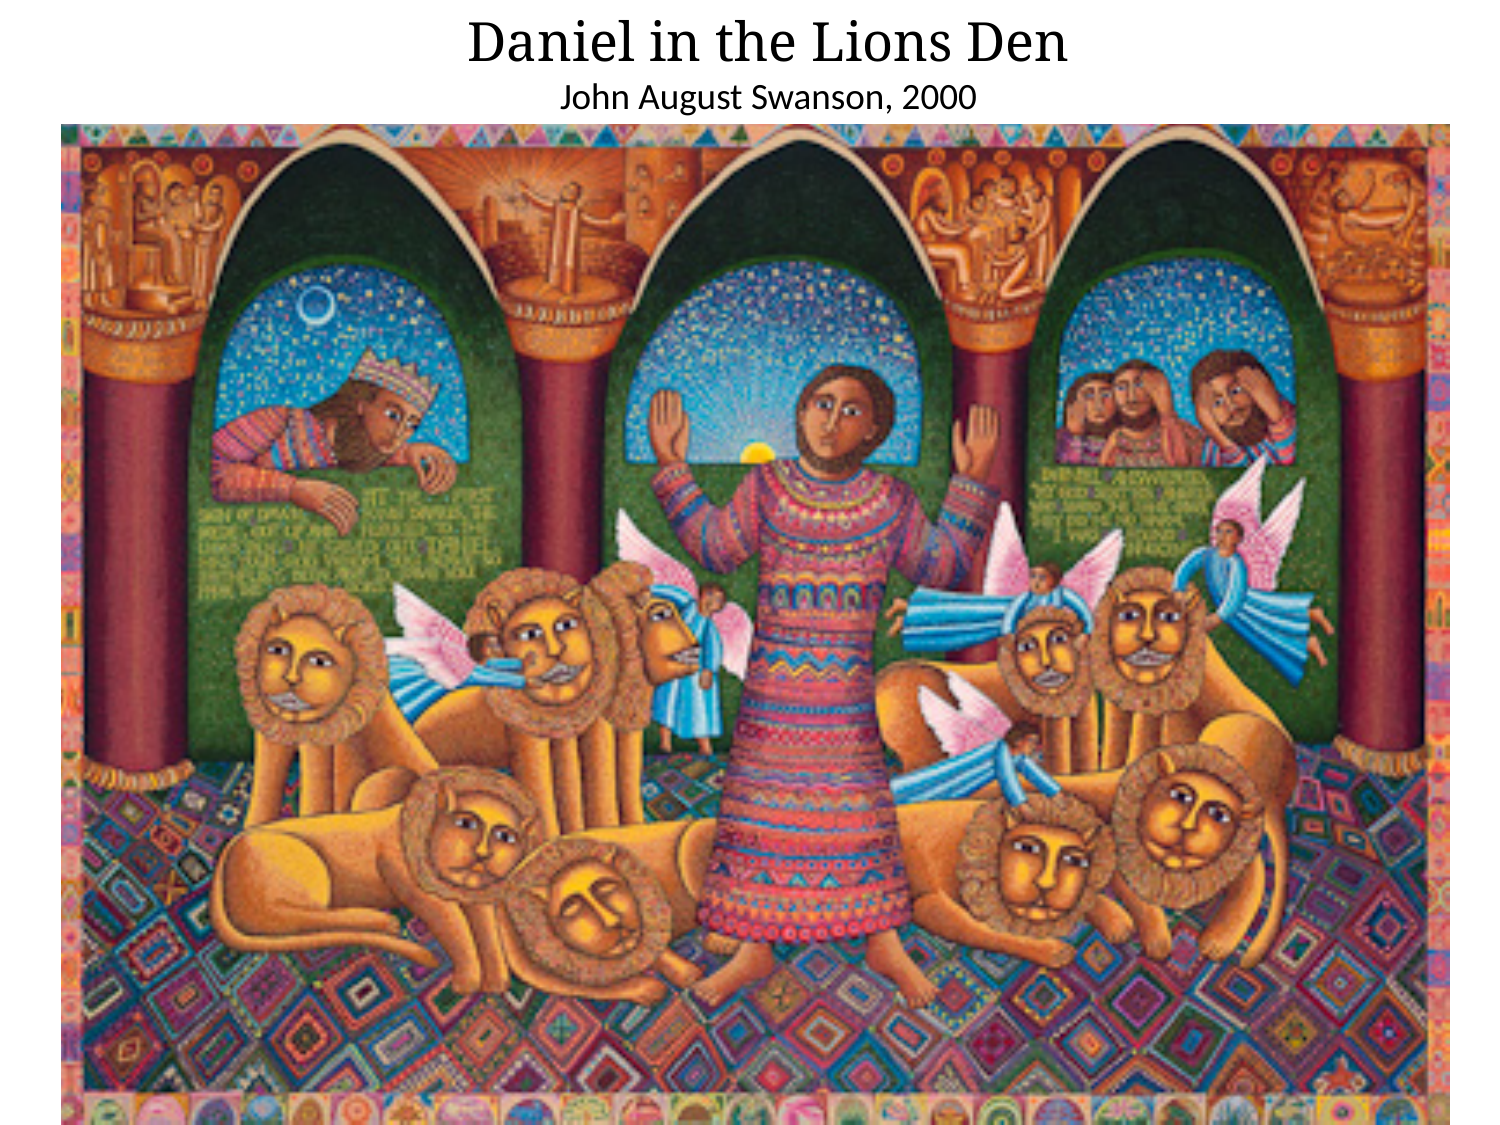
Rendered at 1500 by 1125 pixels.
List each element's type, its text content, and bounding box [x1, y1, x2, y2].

title Daniel in the Lions Den John August Swanson, 2000 [99, 0, 1438, 123]
picture [60, 124, 1451, 1125]
